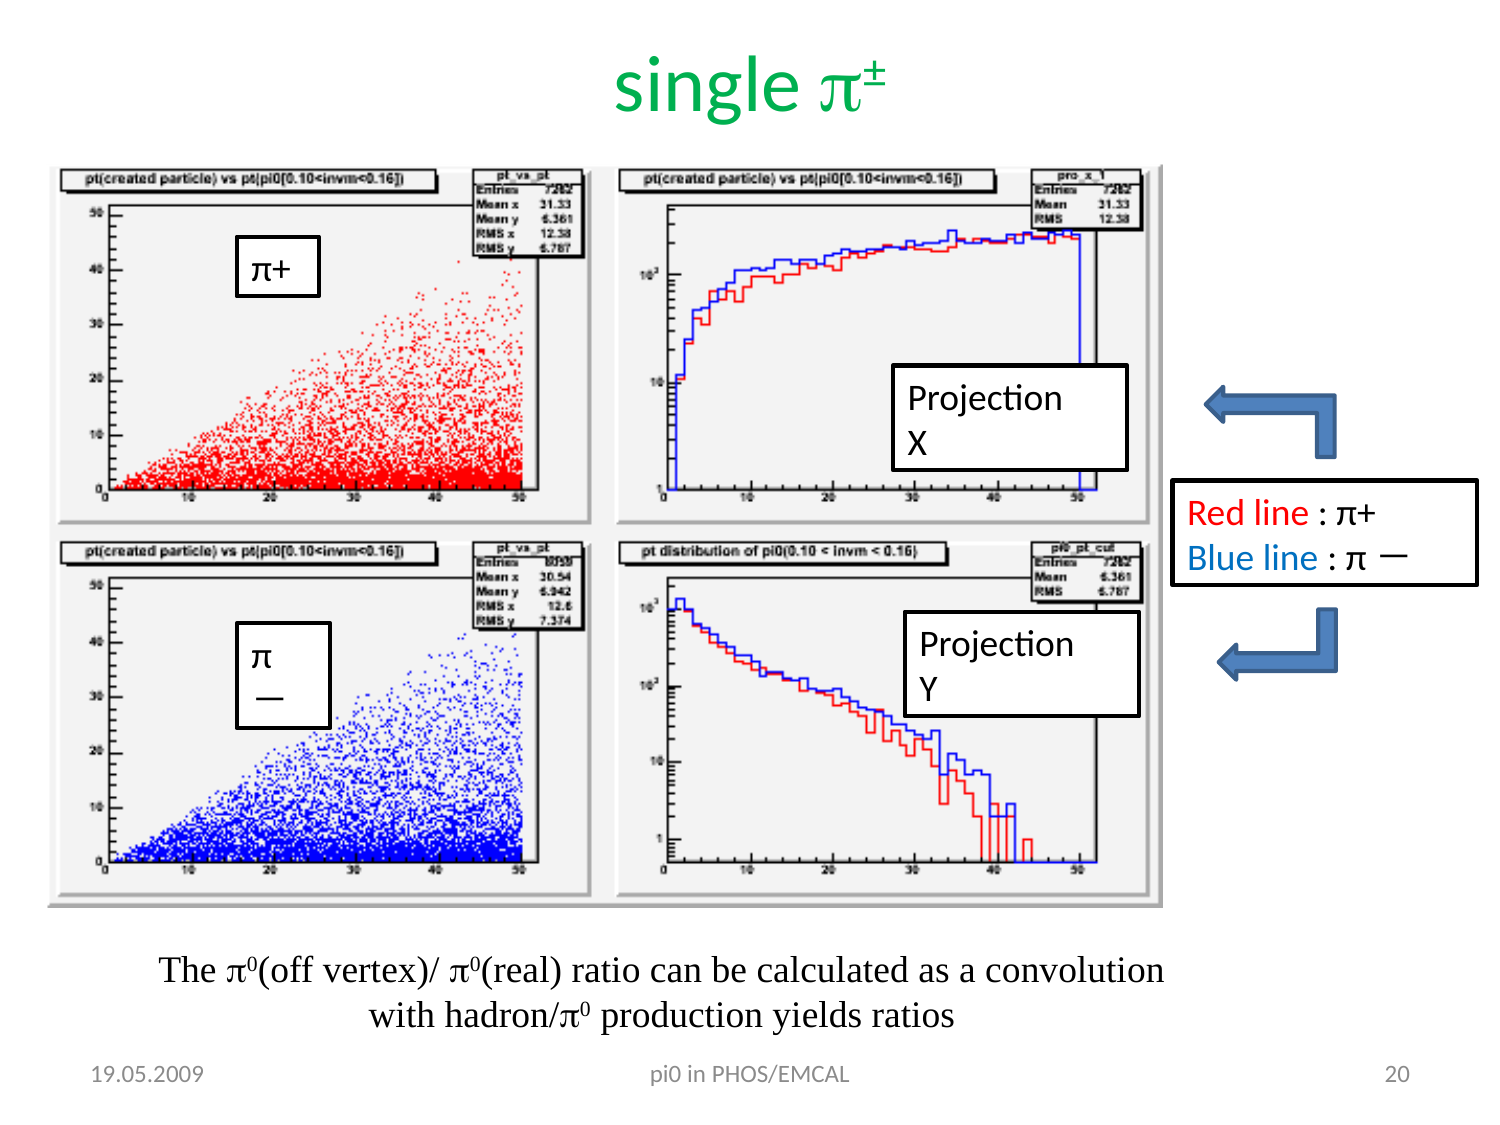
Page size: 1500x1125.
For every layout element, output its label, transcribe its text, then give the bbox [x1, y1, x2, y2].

slide_number 20 [1074, 1042, 1425, 1103]
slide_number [75, 1042, 425, 1103]
title single ± [75, 23, 1425, 135]
text_box [1216, 607, 1338, 682]
footer pi0 in PHOS/EMCAL [512, 1043, 988, 1103]
text_box [1203, 384, 1337, 460]
text_box The 0(off vertex)/ 0(real) ratio can be calculated as a convolution with hadron/0 production yields ratios [140, 937, 1184, 1043]
text_box Red line : π+ Blue line : π－ [1170, 478, 1479, 587]
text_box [46, 163, 1163, 908]
